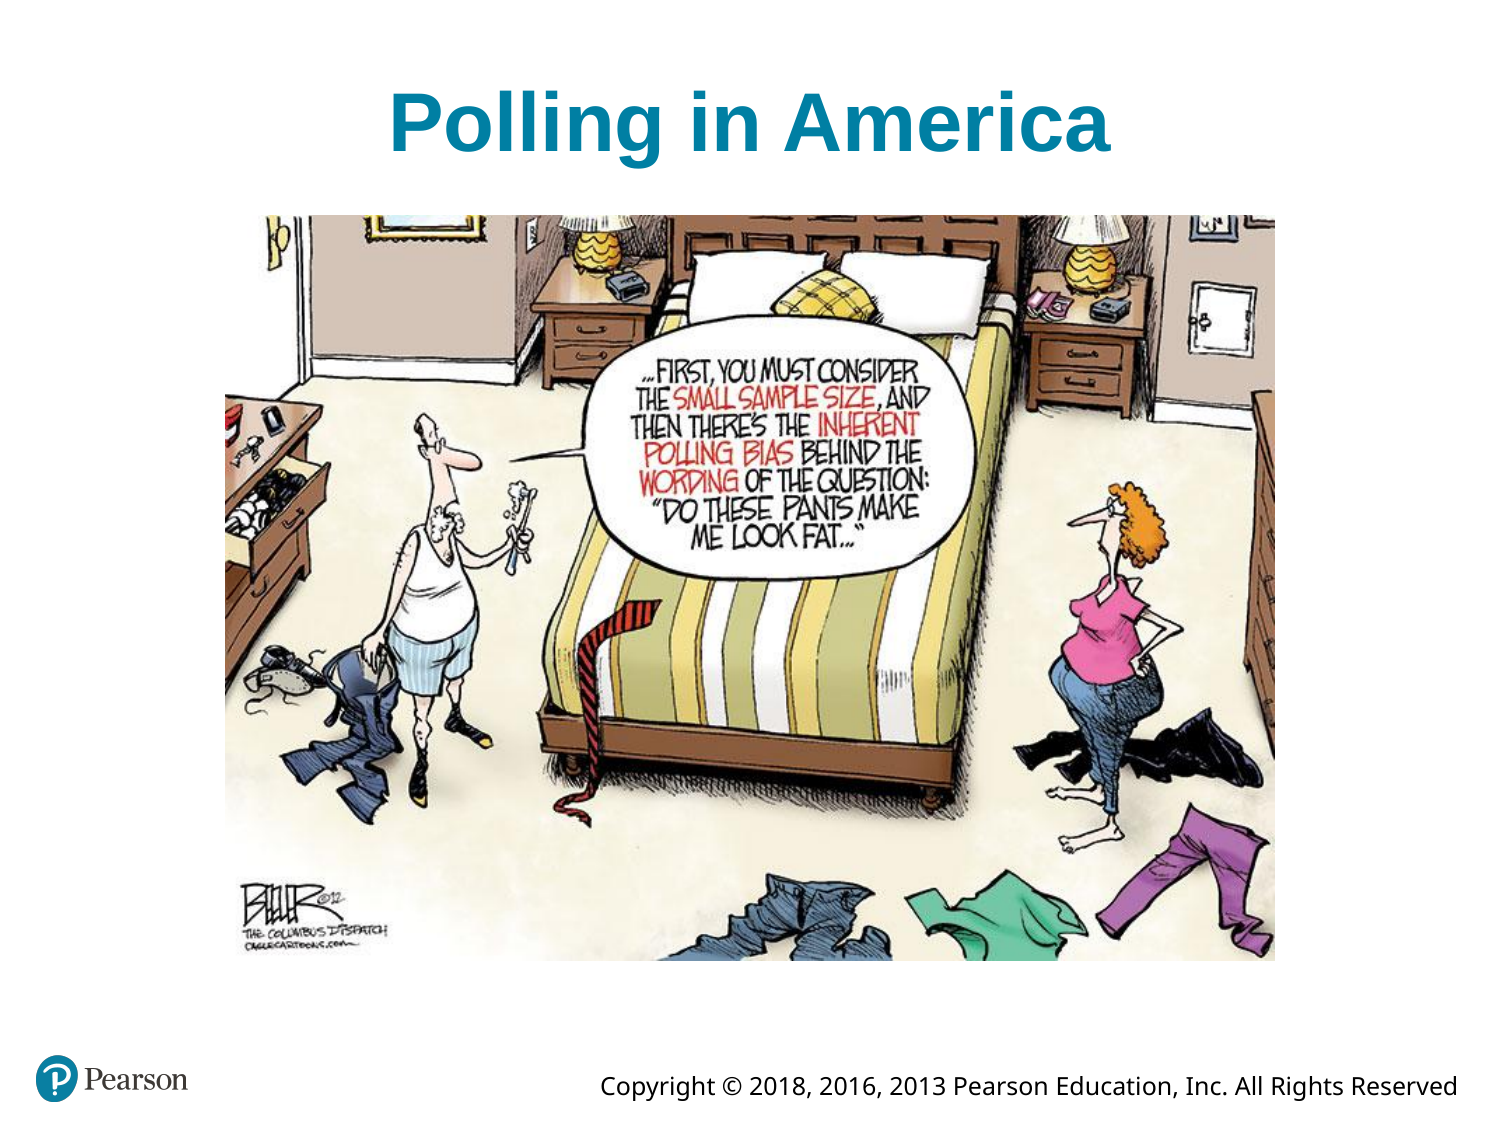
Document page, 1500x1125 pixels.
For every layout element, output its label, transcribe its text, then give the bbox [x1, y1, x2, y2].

picture [36, 1088, 47, 1102]
picture [36, 1055, 52, 1071]
title Polling in America [75, 35, 1425, 183]
picture [44, 1064, 70, 1089]
picture [224, 214, 1276, 961]
picture [62, 1055, 188, 1102]
